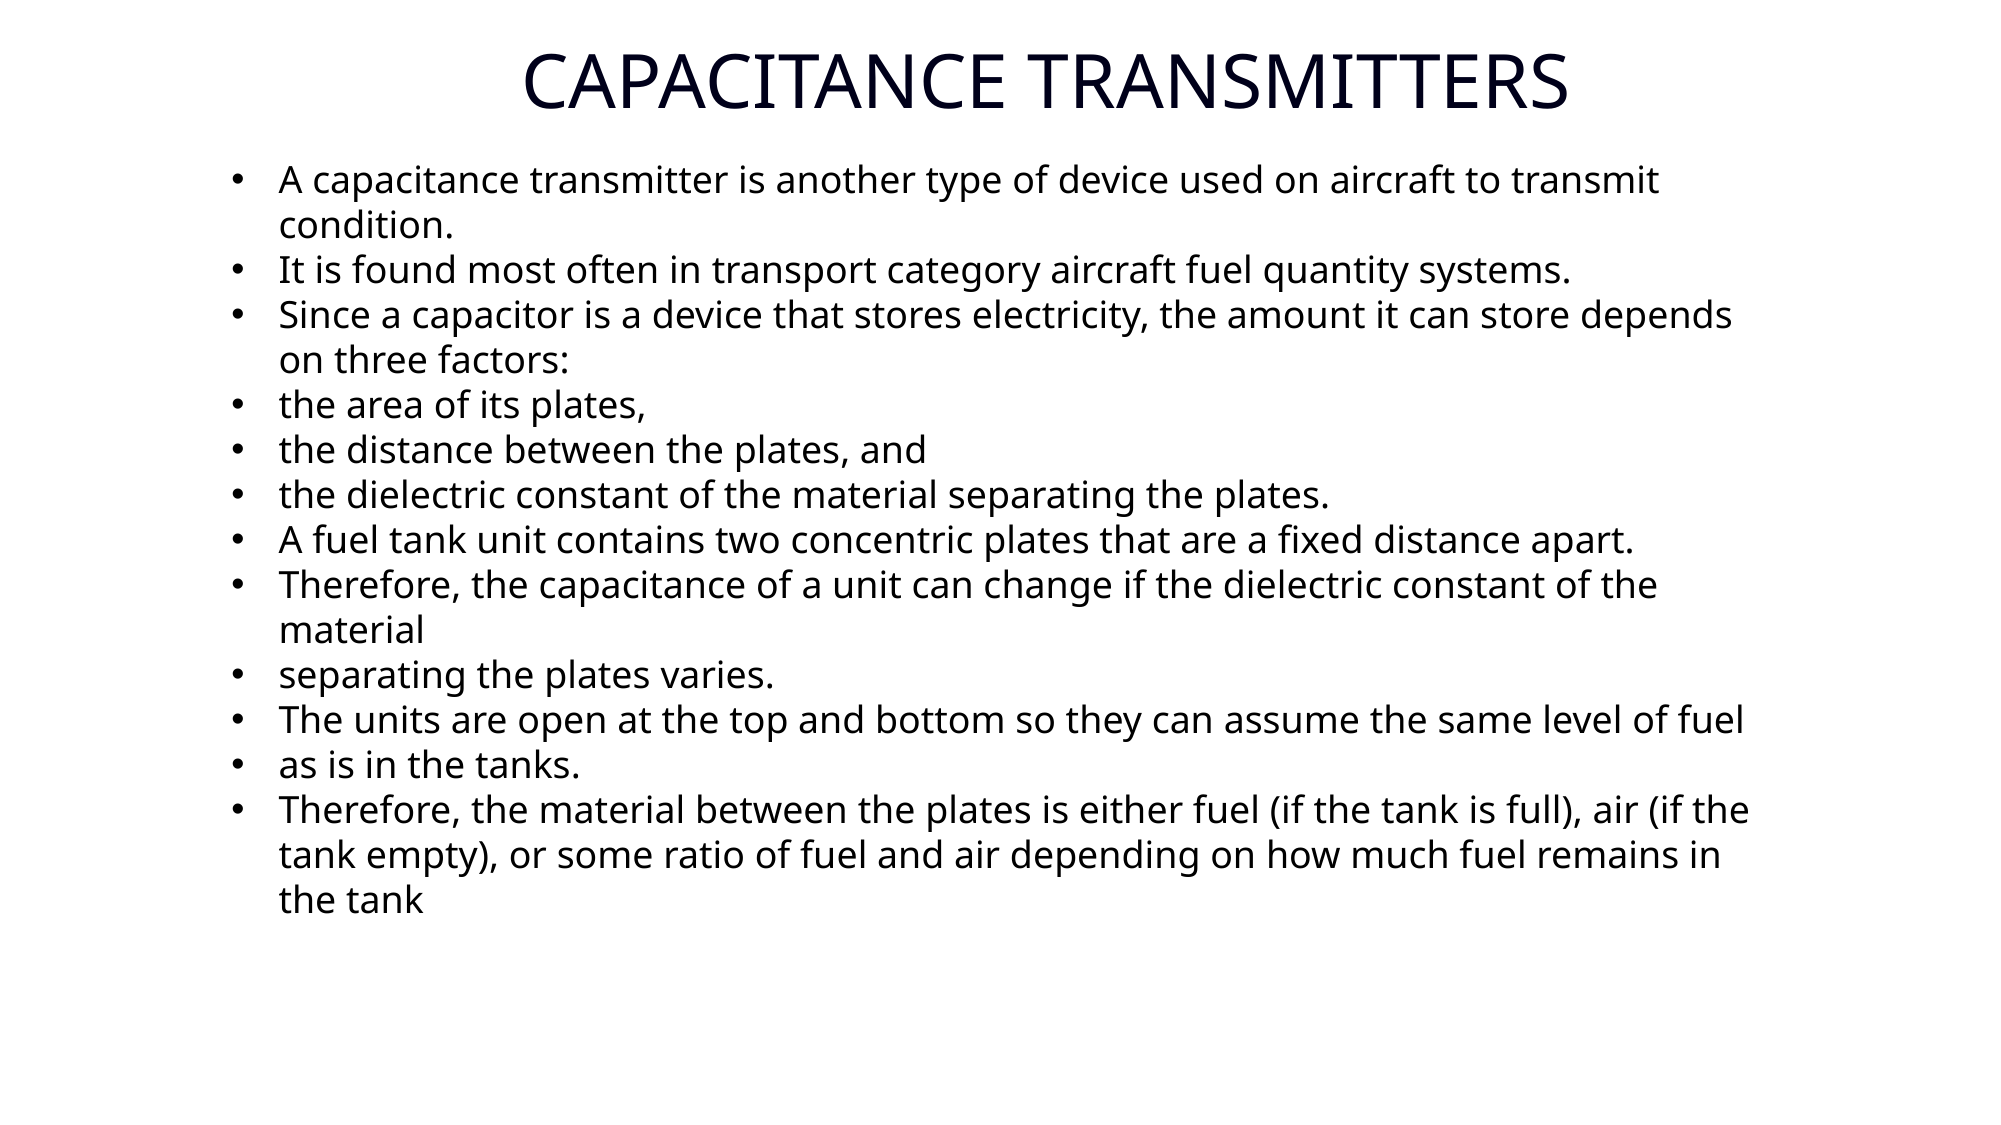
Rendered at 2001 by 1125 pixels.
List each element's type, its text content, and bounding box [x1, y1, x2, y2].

text_box A capacitance transmitter is another type of device used on aircraft to transmit condition. It is found most often in transport category aircraft fuel quantity systems. Since a capacitor is a device that stores electricity, the amount it can store depends on three factors: the area of its plates, the distance between the plates, and the dielectric constant of the material separating the plates. A fuel tank unit contains two concentric plates that are a fixed distance apart. Therefore, the capacitance of a unit can change if the dielectric constant of the material separating the plates varies. The units are open at the top and bottom so they can assume the same level of fuel as is in the tanks. Therefore, the material between the plates is either fuel (if the tank is full), air (if the tank empty), or some ratio of fuel and air depending on how much fuel remains in the tank [216, 148, 1784, 929]
text_box CAPACITANCE TRANSMITTERS [506, 26, 1587, 132]
